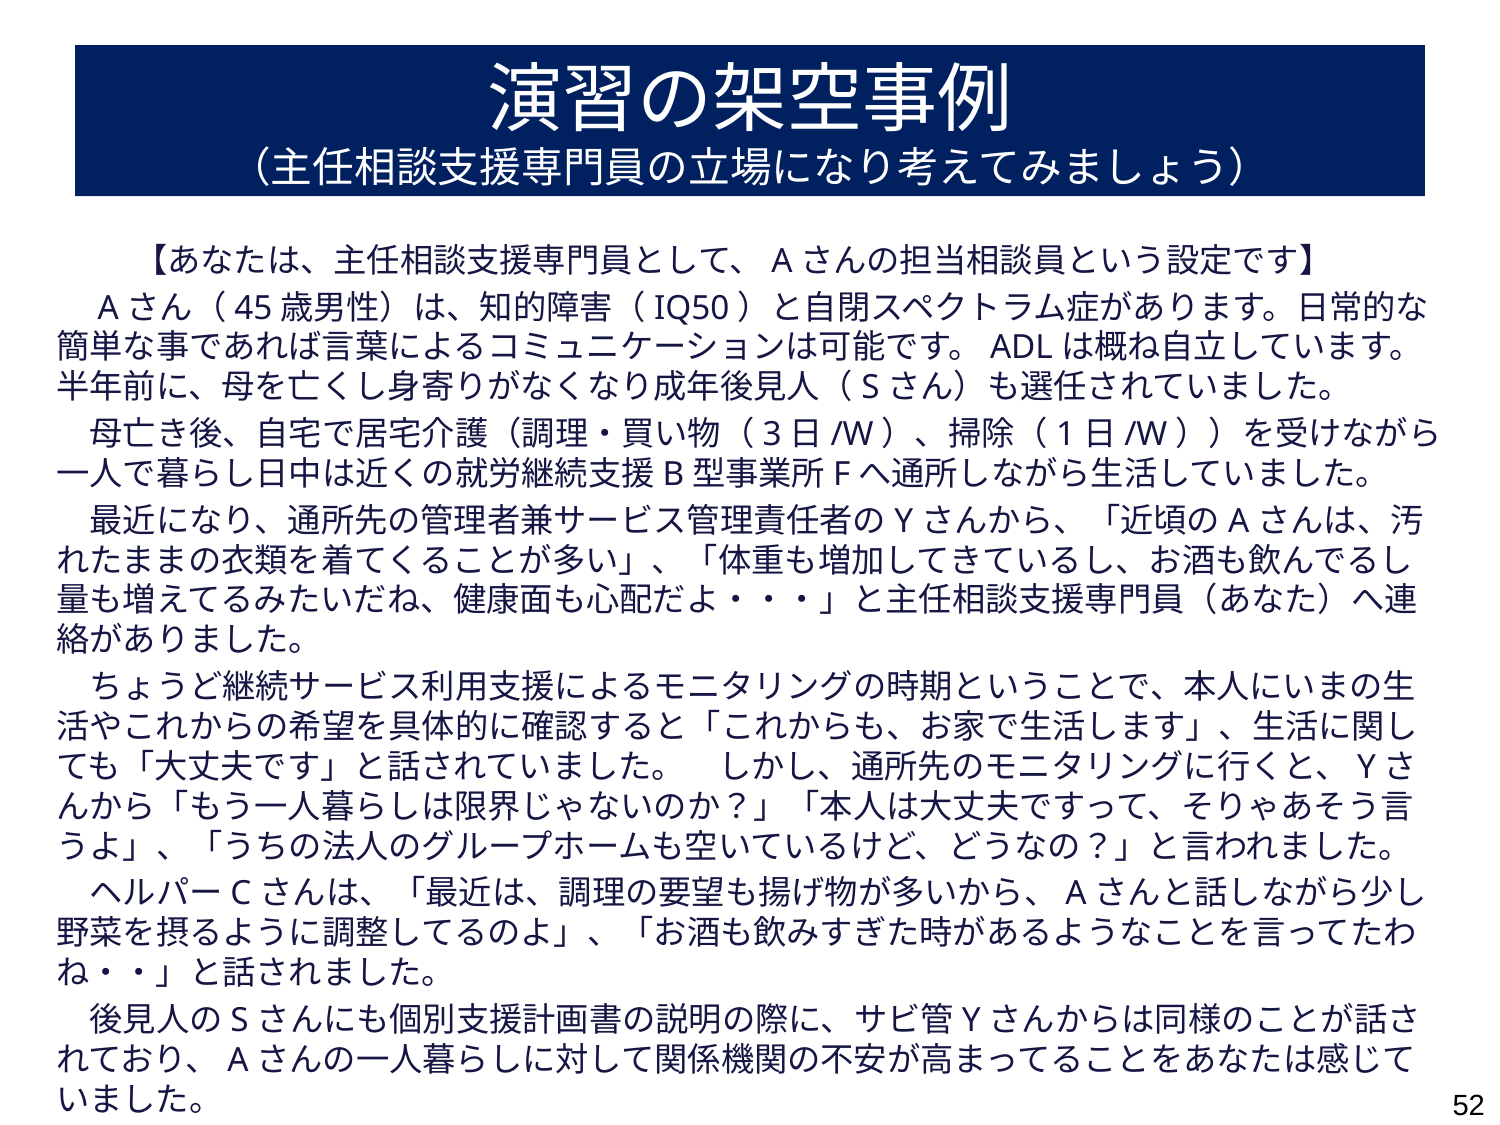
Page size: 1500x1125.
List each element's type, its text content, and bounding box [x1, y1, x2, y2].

list 【あなたは、主任相談支援専門員として、Aさんの担当相談員という設定です】 Aさん（45歳男性）は、知的障害（IQ50）と自閉スペクトラム症があります。日常的な簡単な事であれば言葉によるコミュニケーションは可能です。ADLは概ね自立しています。半年前に、母を亡くし身寄りがなくなり成年後見人（Sさん）も選任されていました。 母亡き後、自宅で居宅介護（調理・買い物（3日/W）、掃除（1日/W））を受けながら一人で暮らし日中は近くの就労継続支援B型事業所Fへ通所しながら生活していました。 最近になり、通所先の管理者兼サービス管理責任者のYさんから、「近頃のAさんは、汚れたままの衣類を着てくることが多い」、「体重も増加してきているし、お酒も飲んでるし量も増えてるみたいだね、健康面も心配だよ・・・」と主任相談支援専門員（あなた）へ連絡がありました。 ちょうど継続サービス利用支援によるモニタリングの時期ということで、本人にいまの生活やこれからの希望を具体的に確認すると「これからも、お家で生活します」、生活に関しても「大丈夫です」と話されていました。 しかし、通所先のモニタリングに行くと、Yさんから「もう一人暮らしは限界じゃないのか？」「本人は大丈夫ですって、そりゃあそう言うよ」、「うちの法人のグループホームも空いているけど、どうなの？」と言われました。 ヘルパーCさんは、「最近は、調理の要望も揚げ物が多いから、Aさんと話しながら少し野菜を摂るように調整してるのよ」、「お酒も飲みすぎた時があるようなことを言ってたわね・・」と話されました。 後見人のSさんにも個別支援計画書の説明の際に、サビ管Yさんからは同様のことが話されており、Aさんの一人暮らしに対して関係機関の不安が高まってることをあなたは感じていました。 そんな折に、Aさんは体調を崩し2週間の入院が必要になりました。 （次に続く） [41, 231, 1459, 1106]
title 演習の架空事例 （主任相談支援専門員の立場になり考えてみましょう） [75, 45, 1425, 197]
slide_number 52 [1149, 1078, 1500, 1124]
